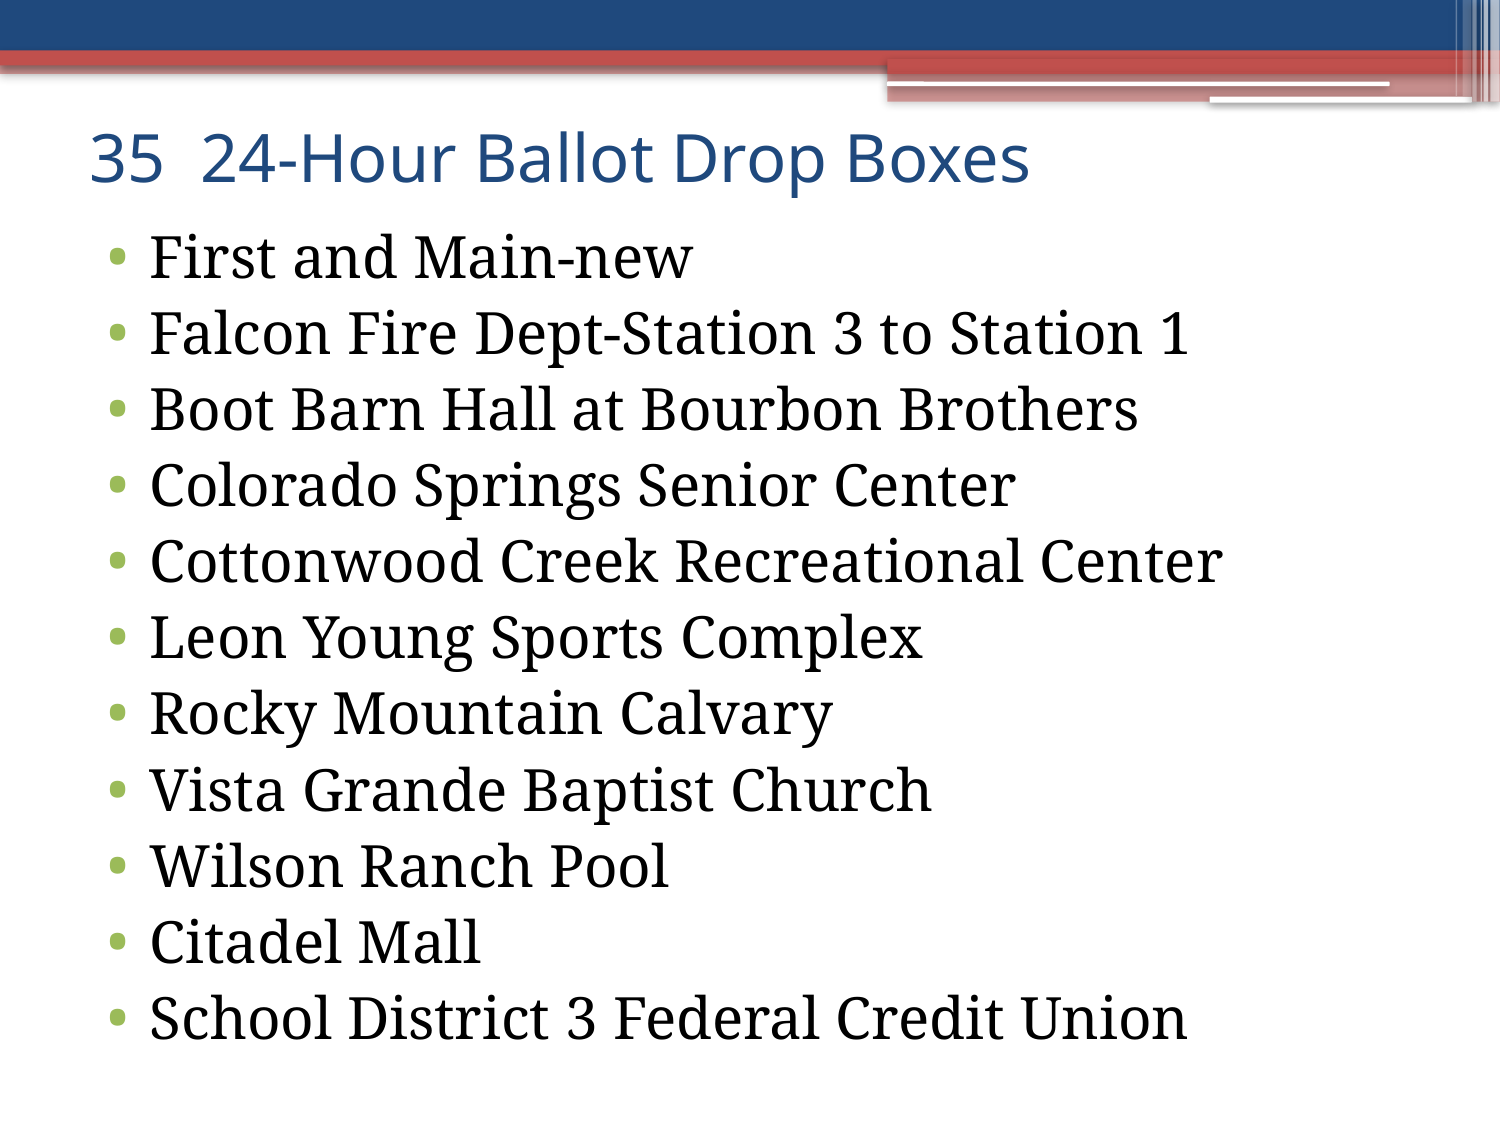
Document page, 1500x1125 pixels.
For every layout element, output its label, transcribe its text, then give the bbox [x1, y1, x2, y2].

title 35 24-Hour Ballot Drop Boxes [75, 62, 1425, 212]
list First and Main-new Falcon Fire Dept-Station 3 to Station 1 Boot Barn Hall at Bourbon Brothers Colorado Springs Senior Center Cottonwood Creek Recreational Center Leon Young Sports Complex Rocky Mountain Calvary Vista Grande Baptist Church Wilson Ranch Pool Citadel Mall School District 3 Federal Credit Union [75, 212, 1425, 1113]
